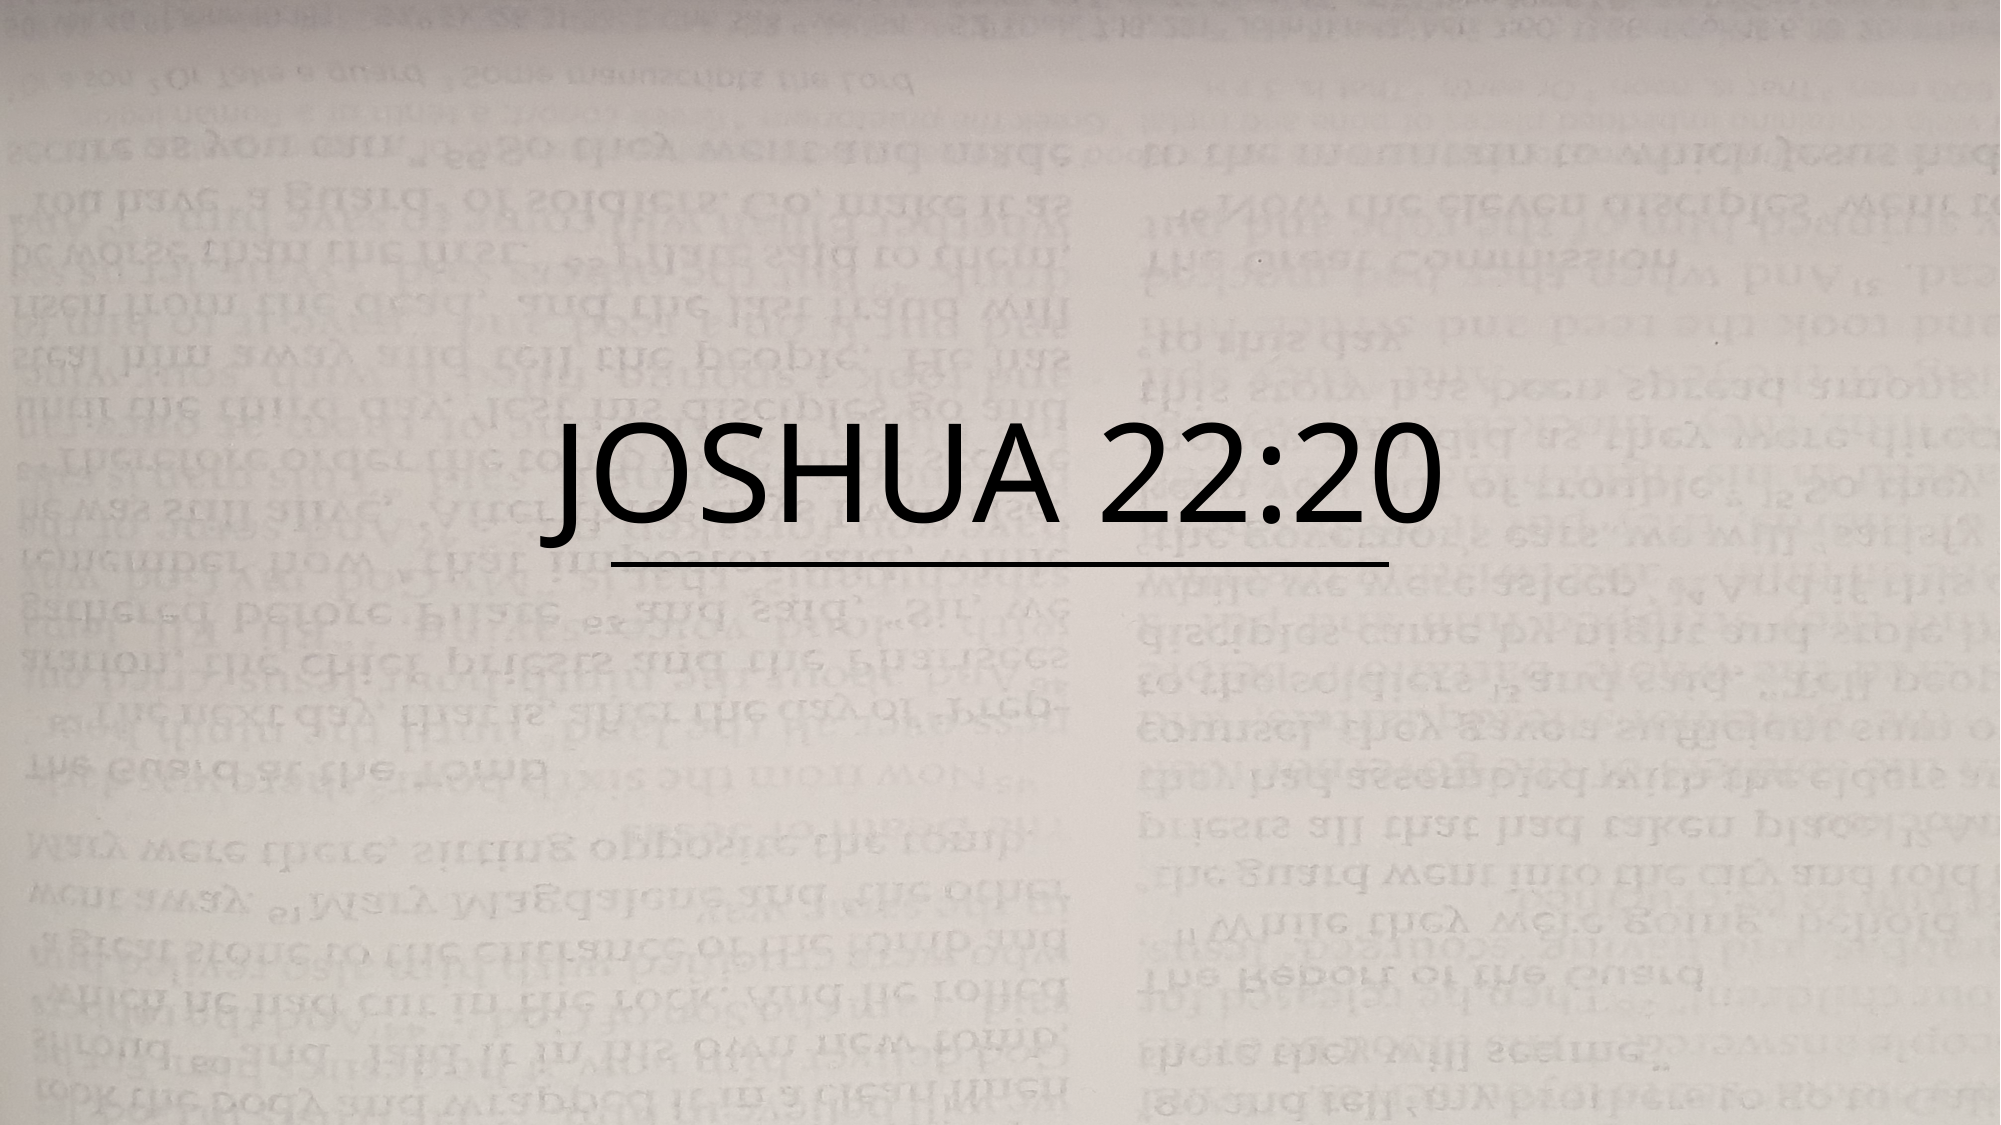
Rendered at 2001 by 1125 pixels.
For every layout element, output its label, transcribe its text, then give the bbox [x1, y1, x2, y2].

subtitle Joshua 22:20 [249, 396, 1750, 563]
